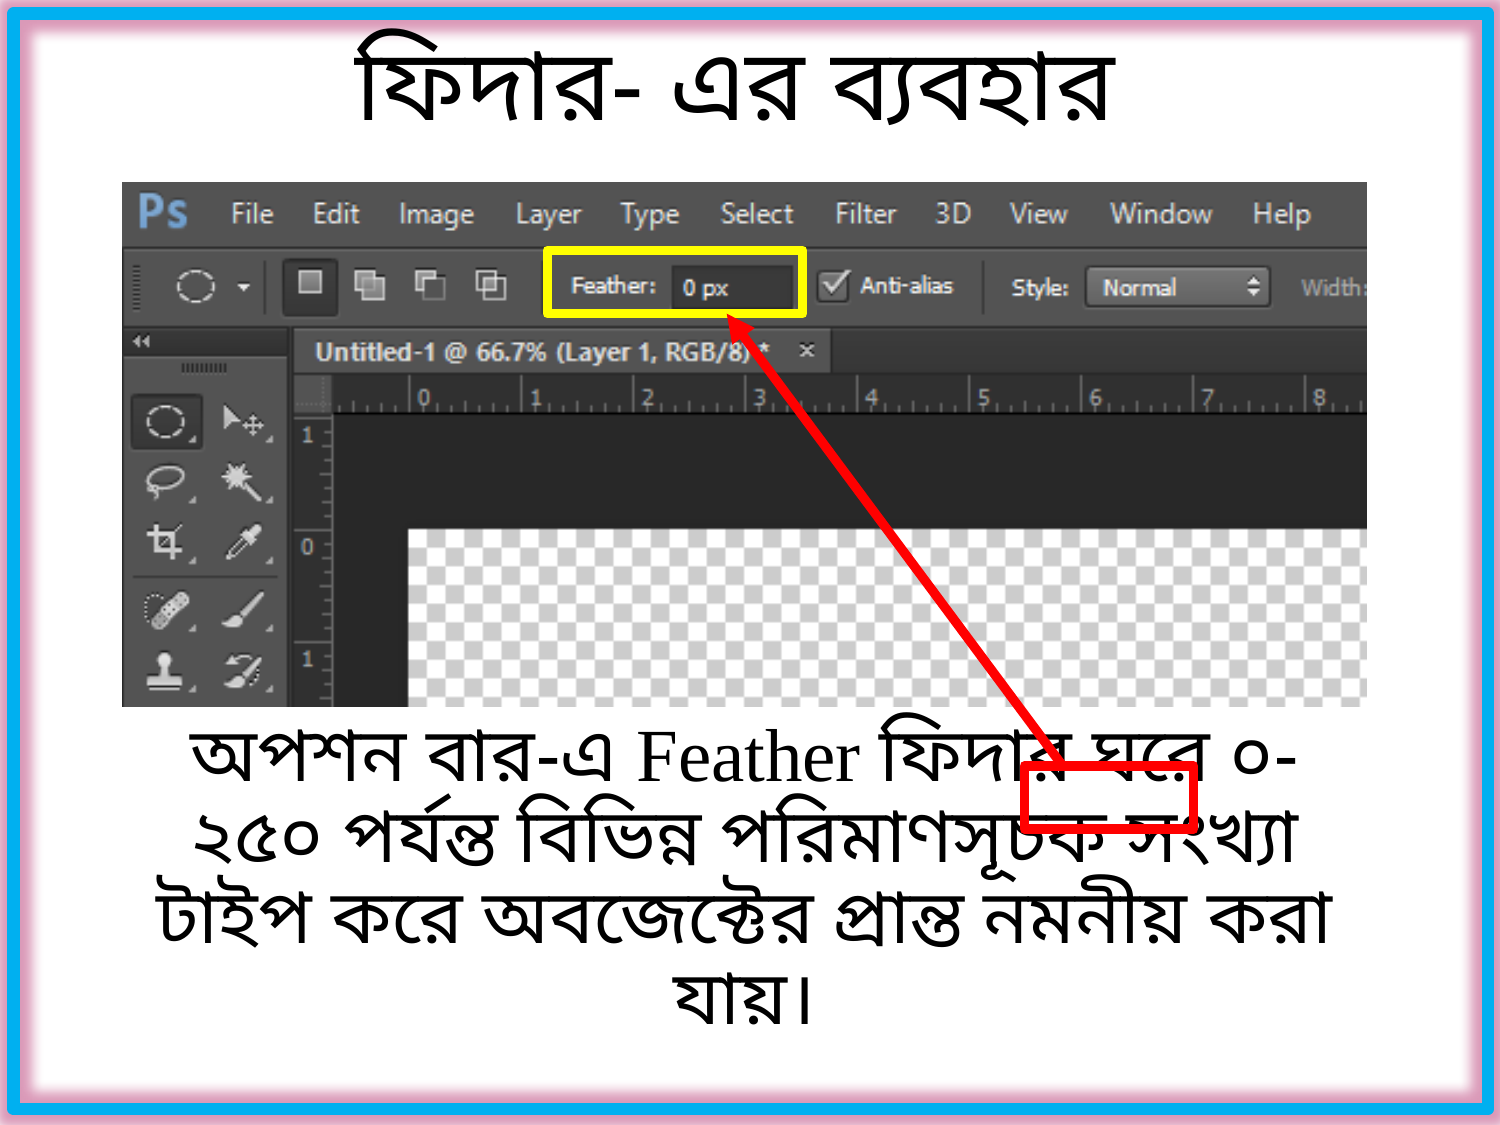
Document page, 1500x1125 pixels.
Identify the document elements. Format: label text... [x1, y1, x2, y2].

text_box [726, 313, 1063, 767]
title অপশন বার-এ Feather ফিদার ঘরে ০-২৫০ পর্যন্ত বিভিন্ন পরিমাণসূচক সংখ্যা টাইপ করে অবজেক্টের প্রান্ত নমনীয় করা যায়। [122, 743, 1367, 1015]
picture [121, 182, 1368, 707]
text_box ফিদার- এর ব্যবহার [317, 21, 1153, 155]
text_box [1023, 765, 1195, 830]
